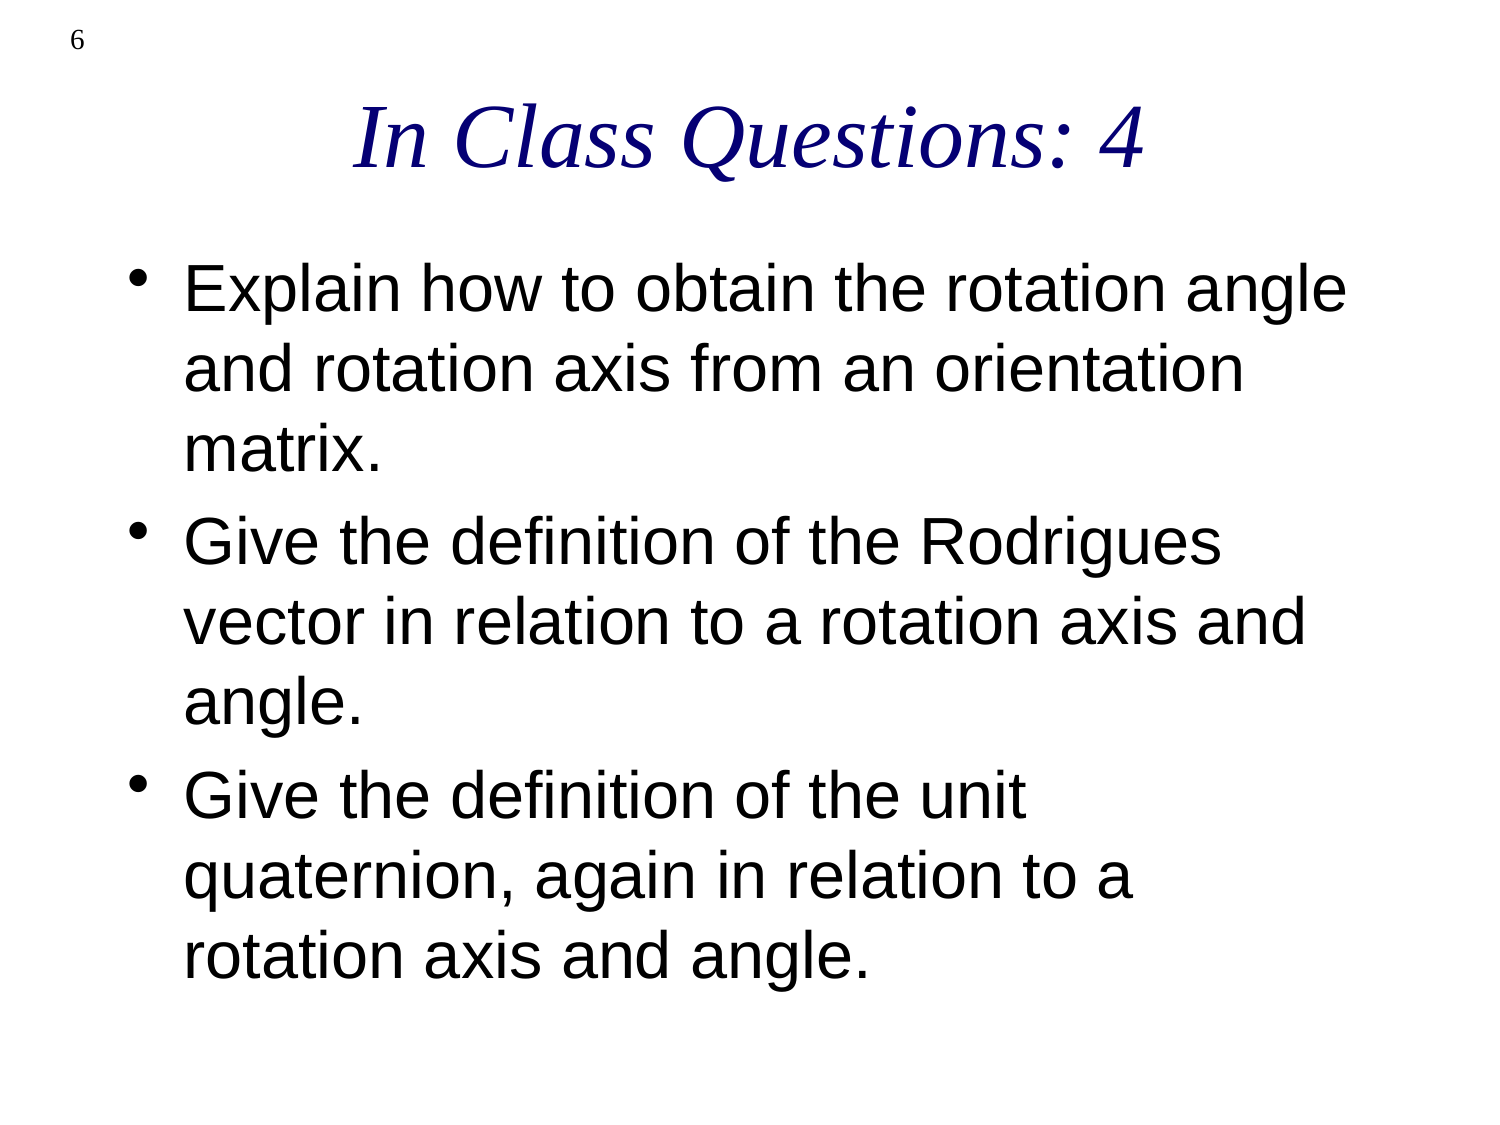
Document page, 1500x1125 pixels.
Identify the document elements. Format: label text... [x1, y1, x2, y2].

list Explain how to obtain the rotation angle and rotation axis from an orientation matrix. Give the definition of the Rodrigues vector in relation to a rotation axis and angle. Give the definition of the unit quaternion, again in relation to a rotation axis and angle. [112, 237, 1388, 1013]
title In Class Questions: 4 [112, 37, 1388, 226]
slide_number 6 [12, 12, 101, 76]
